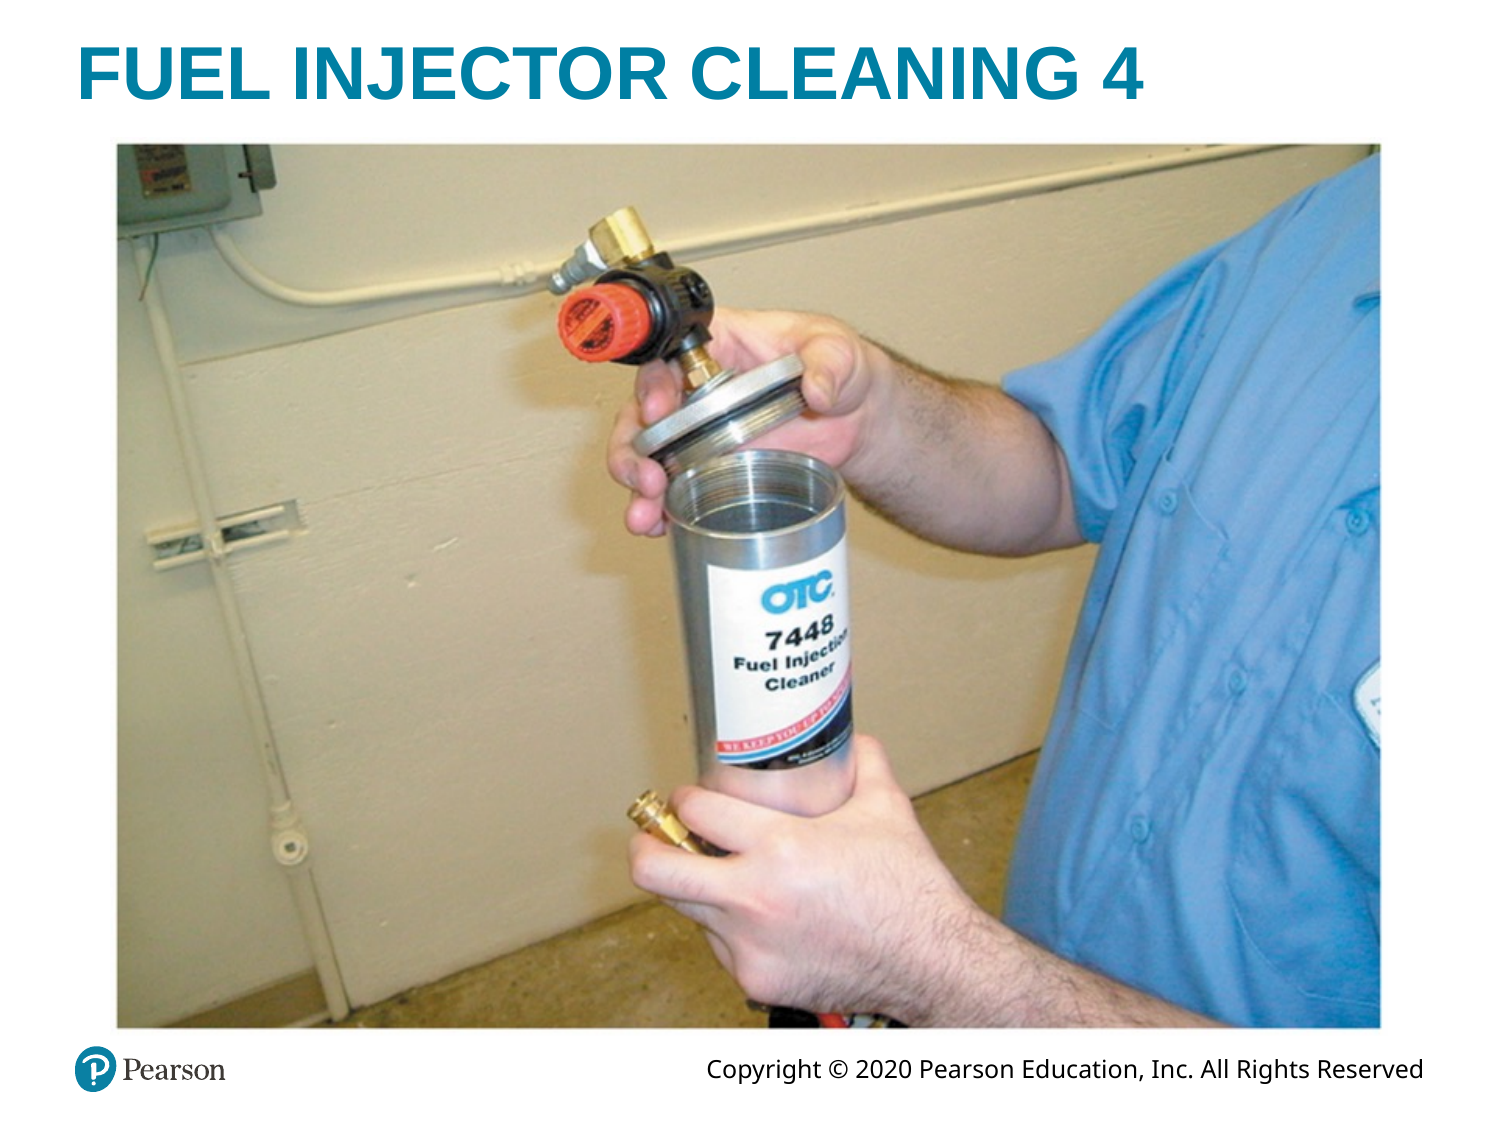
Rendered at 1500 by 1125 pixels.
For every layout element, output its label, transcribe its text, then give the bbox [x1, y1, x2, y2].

picture [110, 136, 1388, 1036]
title FUEL INJECTOR CLEANING 4 [76, 22, 1427, 116]
